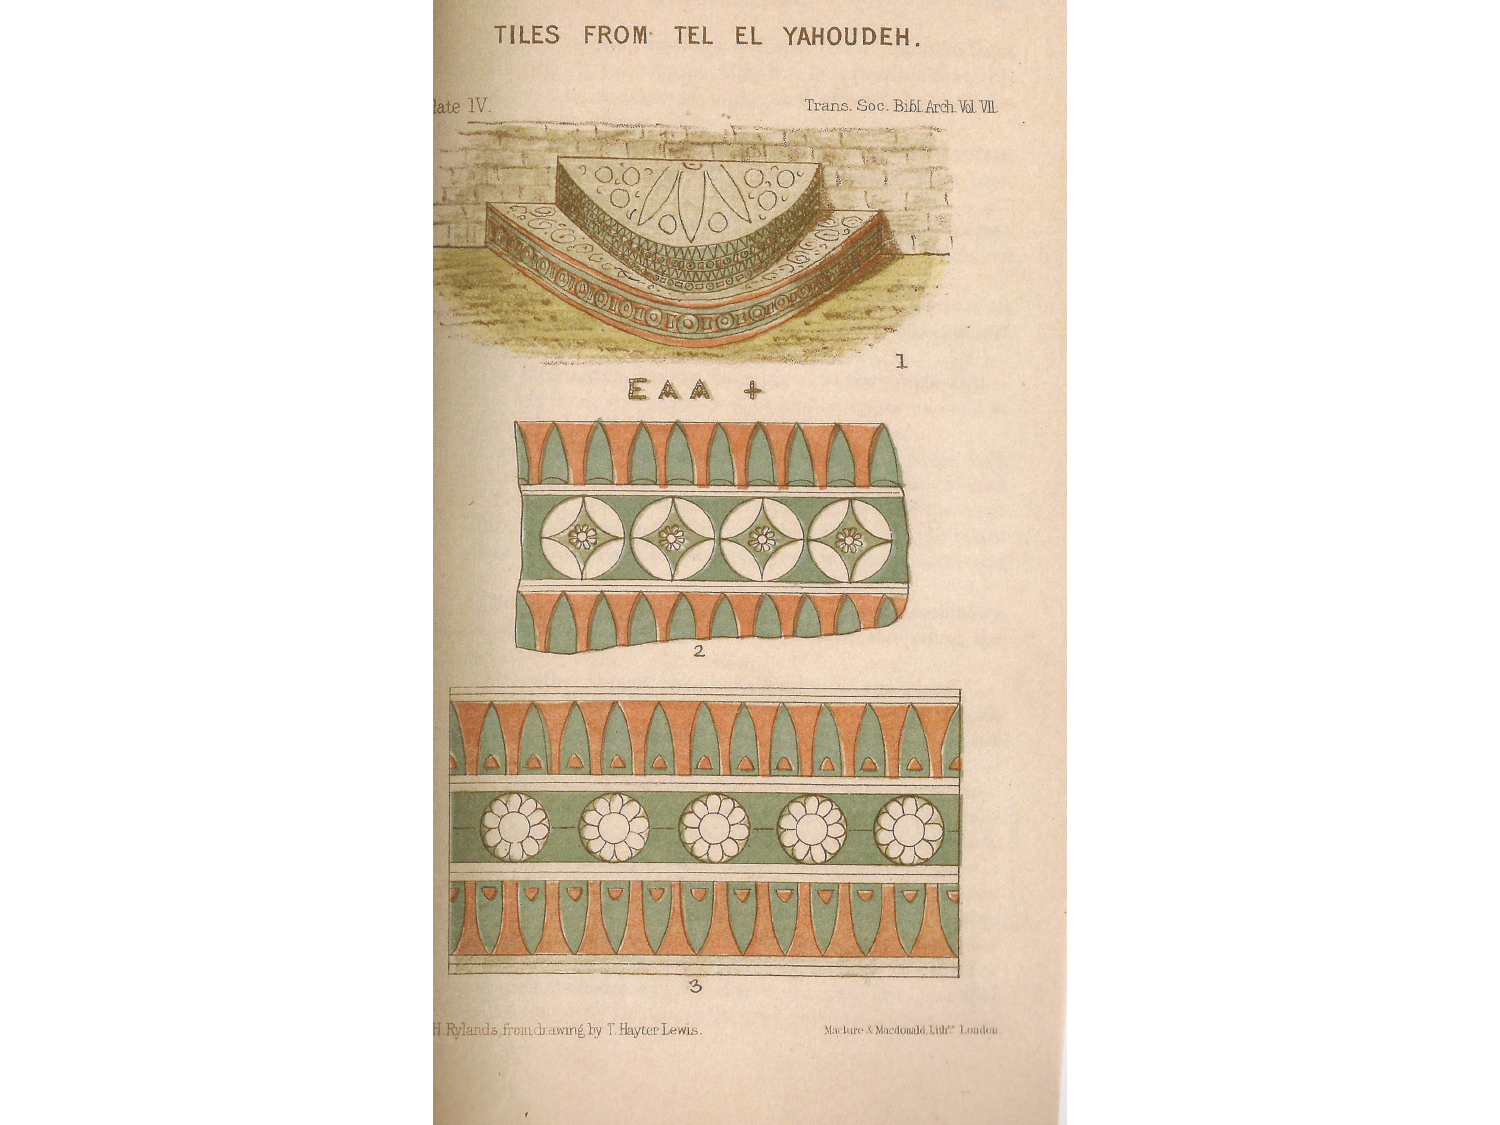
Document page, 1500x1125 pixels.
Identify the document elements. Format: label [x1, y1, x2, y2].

picture [433, 0, 1067, 1125]
